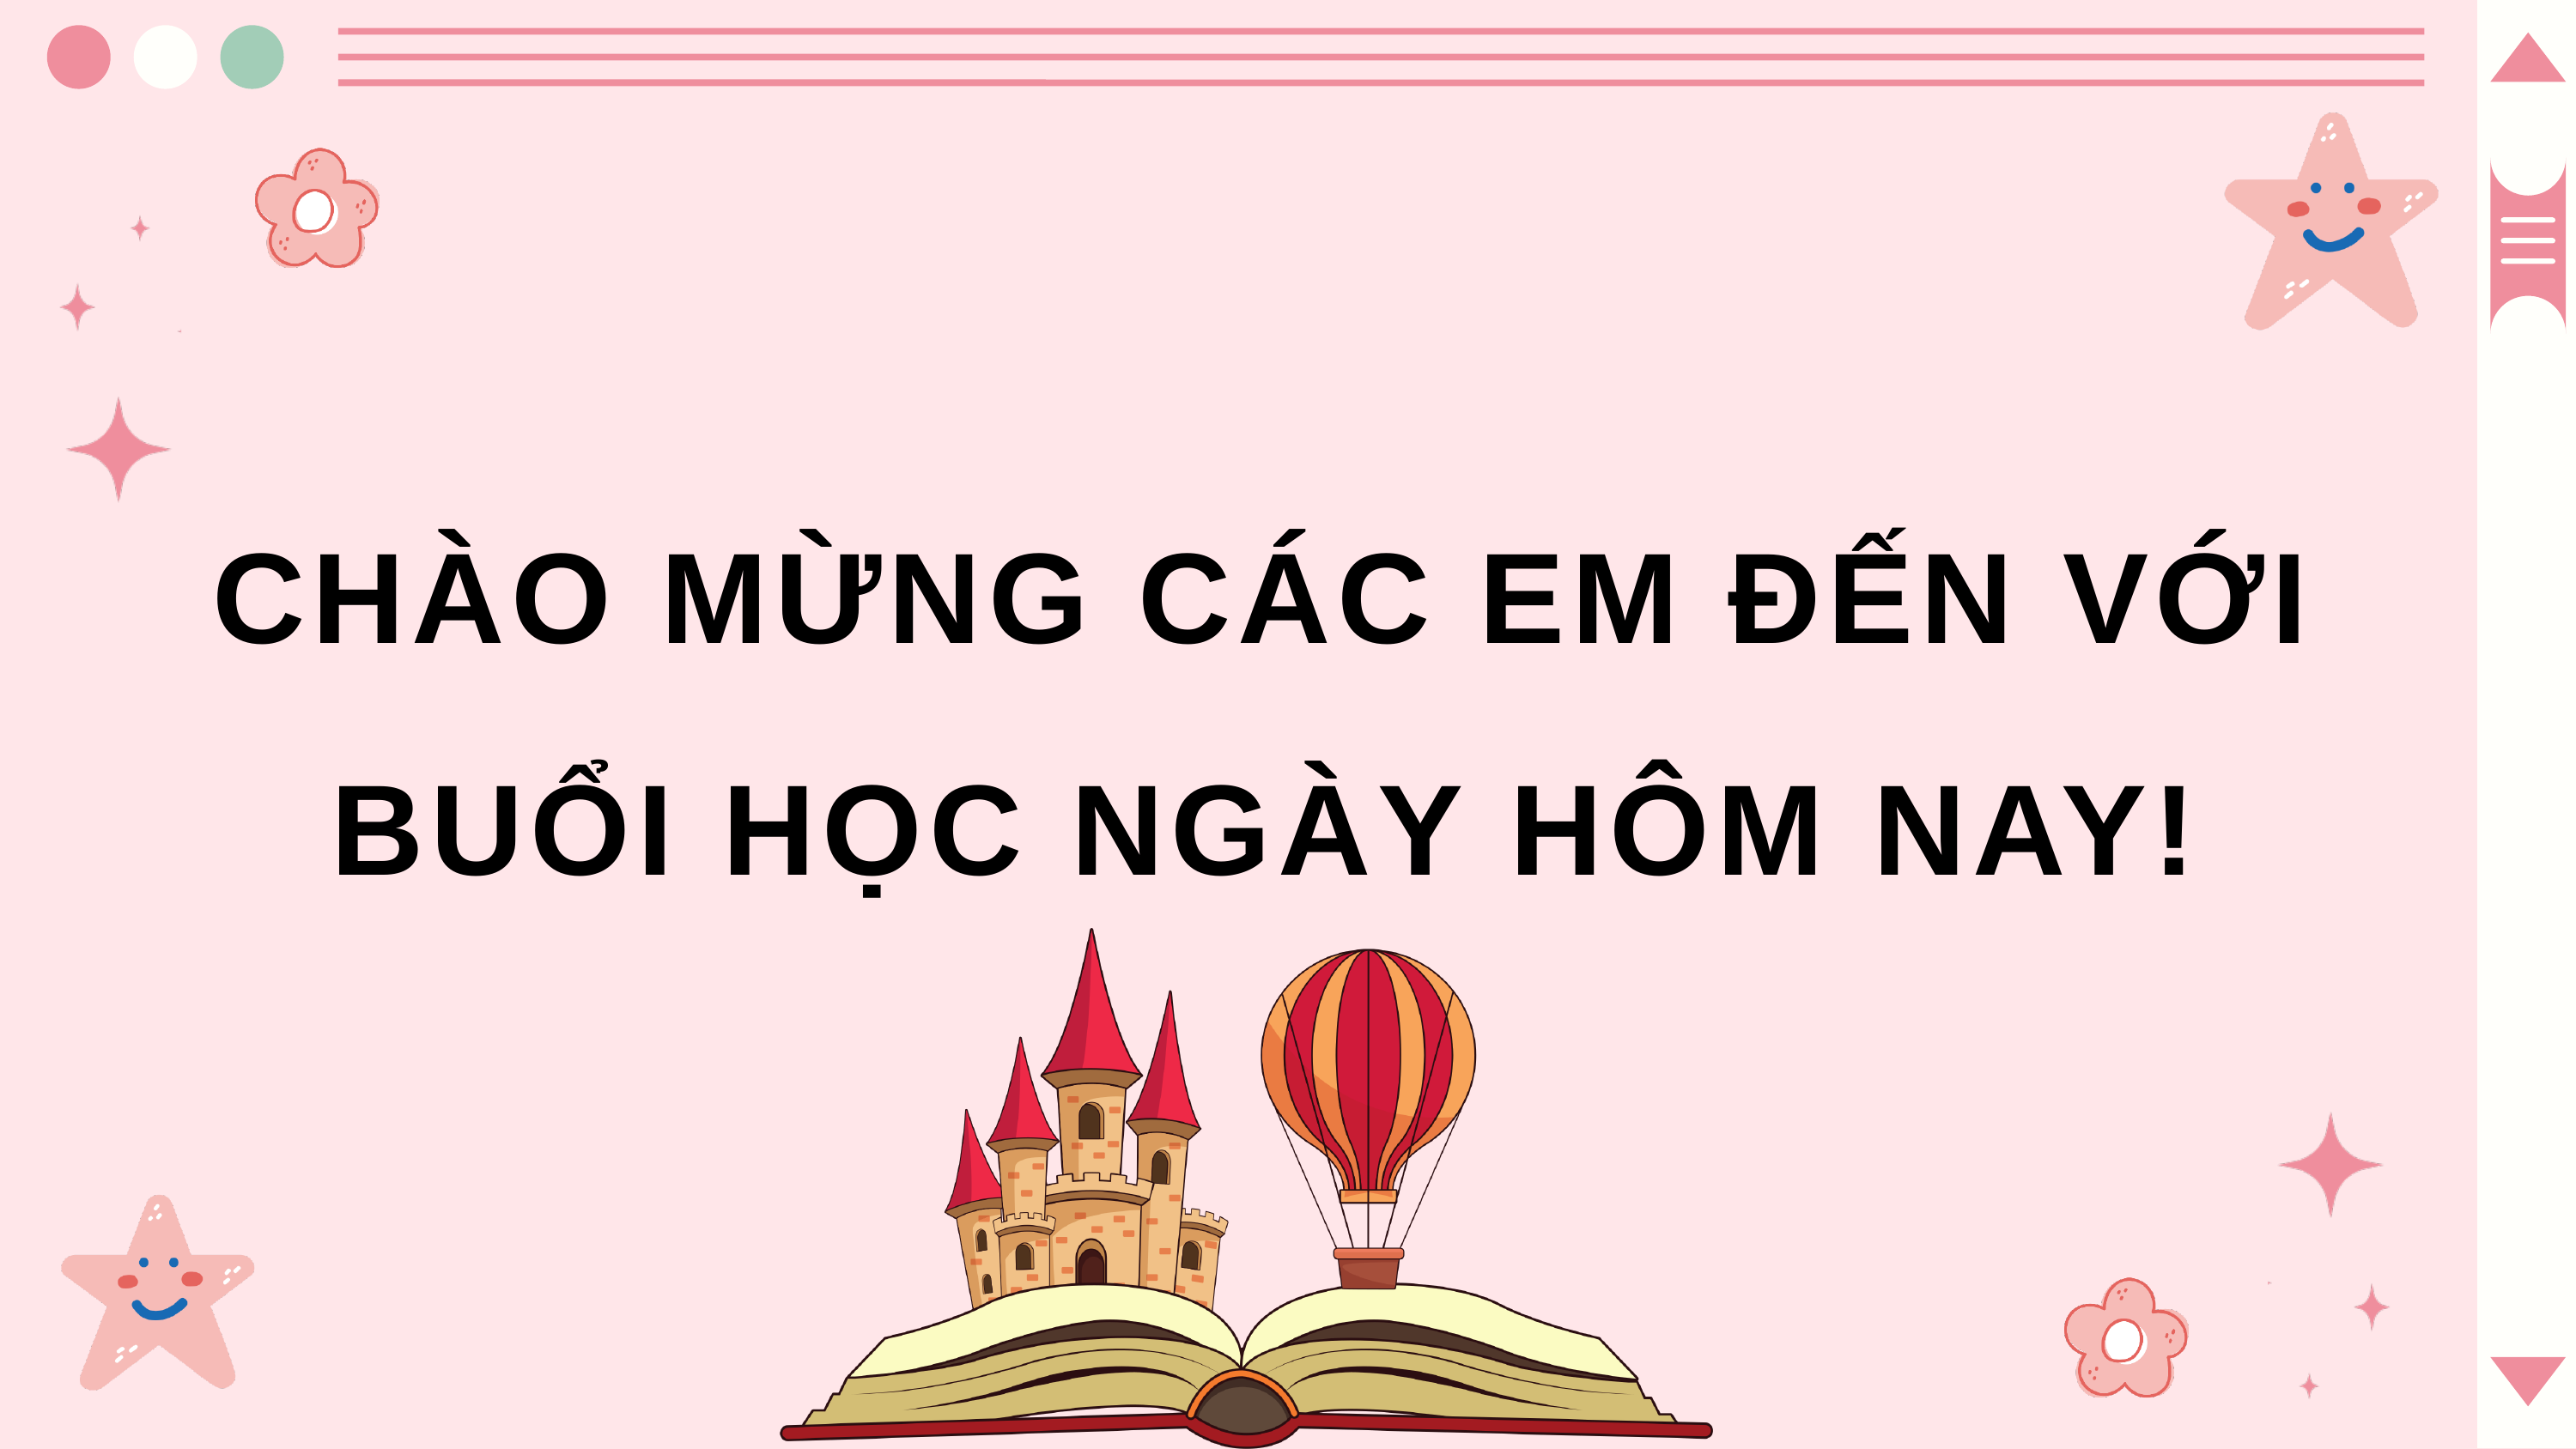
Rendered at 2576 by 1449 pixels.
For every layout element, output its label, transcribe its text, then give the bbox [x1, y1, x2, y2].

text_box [2476, 292, 2576, 1449]
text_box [133, 25, 198, 89]
picture [779, 927, 1713, 1449]
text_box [2476, 0, 2576, 206]
picture [2219, 109, 2444, 334]
picture [2267, 1090, 2391, 1427]
text_box CHÀO MỪNG CÁC EM ĐẾN VỚI BUỔI HỌC NGÀY HÔM NAY! [158, 437, 2372, 901]
picture [56, 1191, 259, 1394]
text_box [220, 25, 284, 89]
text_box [46, 25, 112, 89]
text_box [2447, 207, 2576, 284]
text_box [2489, 32, 2567, 82]
picture [2063, 1277, 2192, 1401]
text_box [2489, 1356, 2567, 1407]
picture [58, 188, 182, 524]
picture [252, 148, 383, 271]
